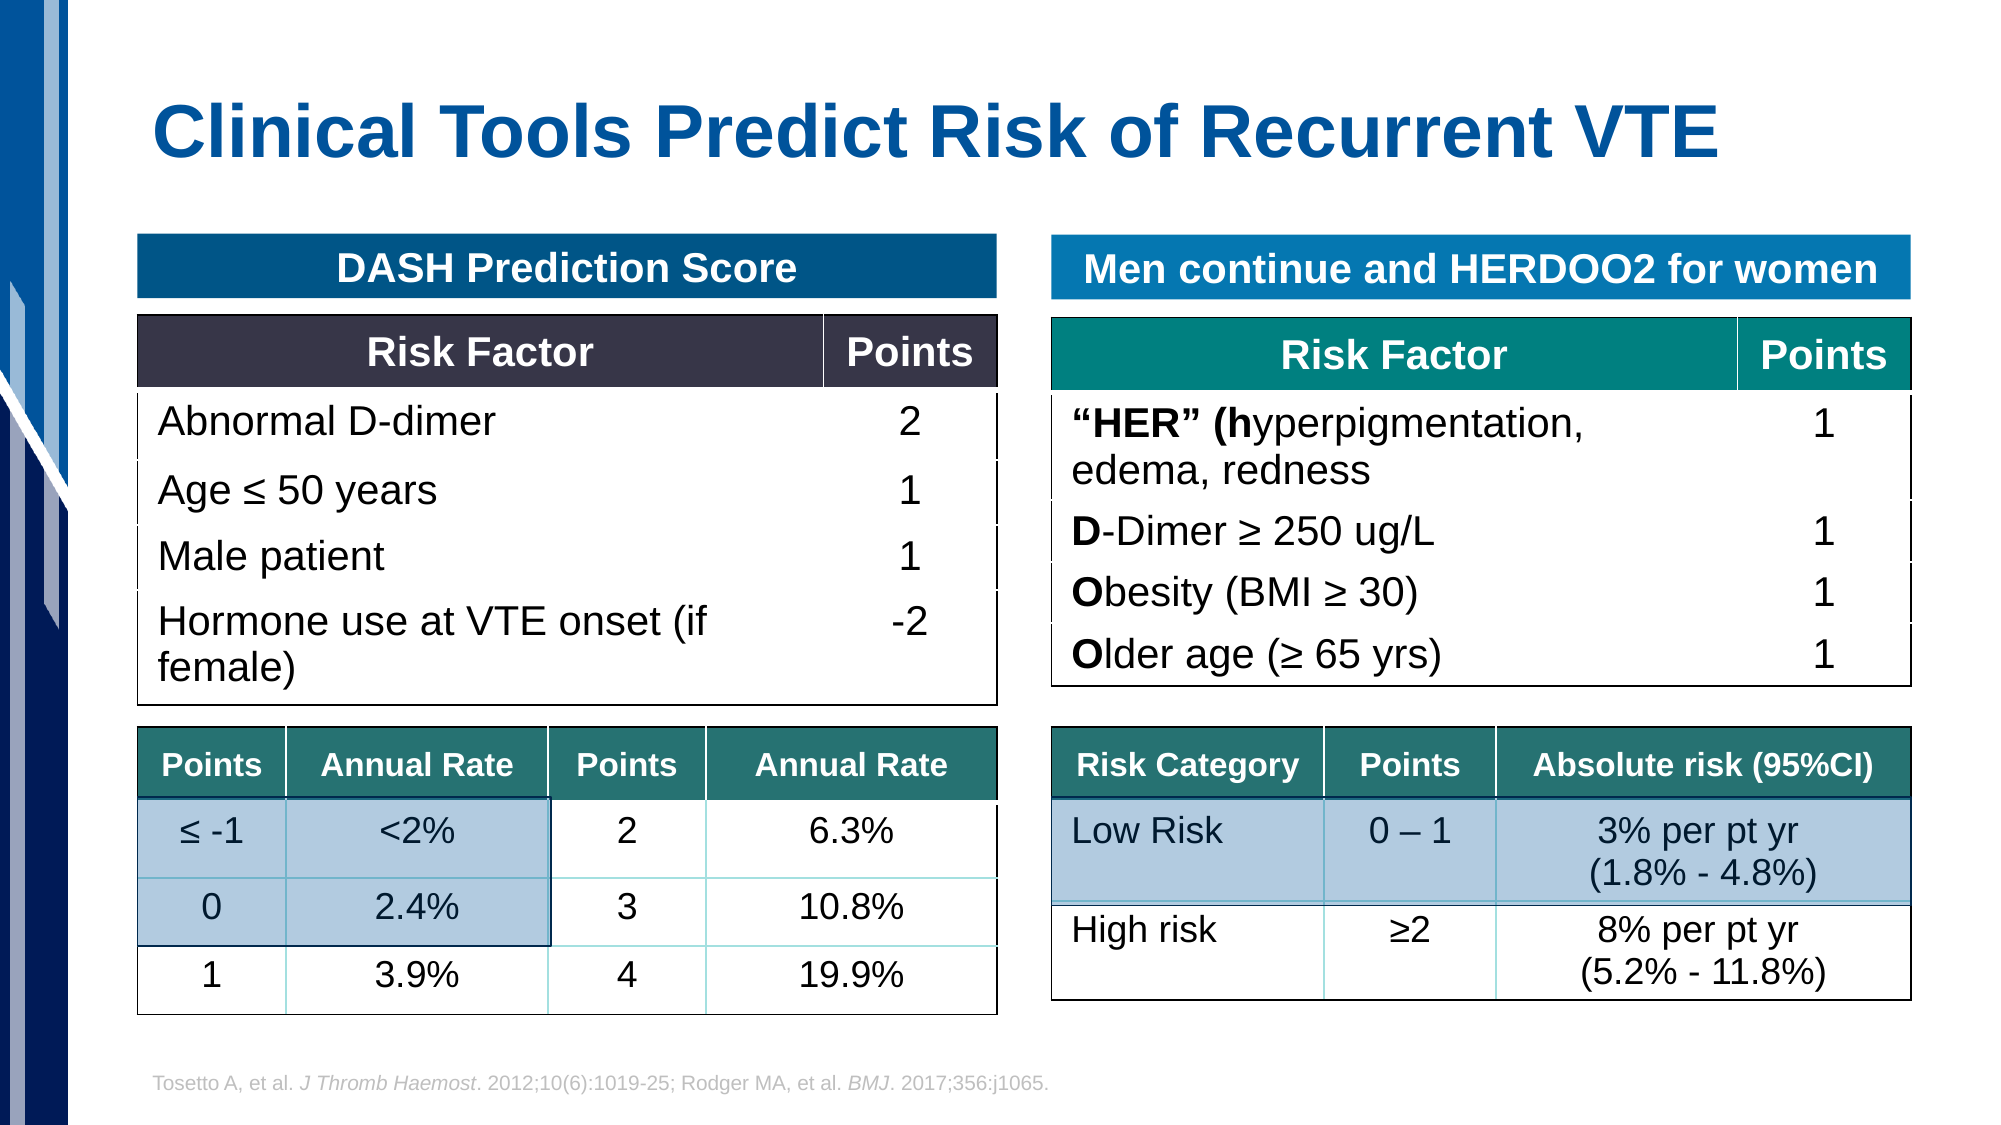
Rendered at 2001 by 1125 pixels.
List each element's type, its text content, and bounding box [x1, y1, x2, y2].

table_cell 3.9% [287, 947, 547, 1014]
text_box DASH Prediction Score [137, 233, 997, 299]
table_cell 2 [552, 805, 705, 877]
table_header Points [824, 316, 996, 387]
table_header Annual Rate [287, 728, 547, 796]
table_cell 1 [1738, 624, 1910, 685]
table_cell 8% per pt yr (5.2% - 11.8%) [1497, 906, 1910, 999]
table_cell -2 [824, 591, 996, 704]
table_cell 2 [824, 393, 996, 459]
table_cell Older age (≥ 65 yrs) [1052, 624, 1737, 685]
table_header Risk Factor [1052, 318, 1737, 390]
table_cell 1 [1738, 395, 1910, 499]
table_header Points [1325, 728, 1495, 796]
footer Tosetto A, et al. J Thromb Haemost. 2012;10(6):1019-25; Rodger MA, et al. BMJ. 2017;356:j1065. [137, 1042, 1863, 1103]
table_header Annual Rate [707, 728, 996, 800]
table_header Risk Category [1052, 728, 1323, 796]
table_header Risk Factor [138, 316, 823, 387]
picture [0, 0, 68, 1125]
table_header Points [549, 728, 705, 800]
table_cell “HER” (hyperpigmentation, edema, redness [1052, 395, 1737, 499]
table_cell 1 [1738, 563, 1910, 622]
text_box [137, 796, 552, 947]
table_header Absolute risk (95%CI) [1497, 728, 1910, 796]
table_cell 1 [138, 947, 285, 1014]
text_box [1051, 796, 1912, 906]
text_box Men continue and HERDOO2 for women [1051, 234, 1911, 300]
title Clinical Tools Predict Risk of Recurrent VTE [137, 0, 1863, 182]
table_cell 1 [1738, 501, 1910, 561]
table_cell 10.8% [707, 879, 996, 945]
table_cell Abnormal D-dimer [138, 393, 823, 459]
table_cell Male patient [138, 526, 823, 589]
table_cell Obesity (BMI ≥ 30) [1052, 563, 1737, 622]
table_cell 4 [549, 947, 705, 1014]
table_cell Age ≤ 50 years [138, 461, 823, 524]
table_cell D-Dimer ≥ 250 ug/L [1052, 501, 1737, 561]
table_header Points [1738, 318, 1910, 390]
table_cell High risk [1052, 906, 1323, 999]
table_cell 1 [824, 526, 996, 589]
table_cell 19.9% [707, 947, 996, 1014]
table_cell 3 [552, 879, 705, 945]
table_cell Hormone use at VTE onset (if female) [138, 591, 823, 704]
table_cell ≥2 [1325, 906, 1495, 999]
table_header Points [138, 728, 285, 796]
table_cell 1 [824, 461, 996, 524]
table_cell 6.3% [707, 805, 996, 877]
